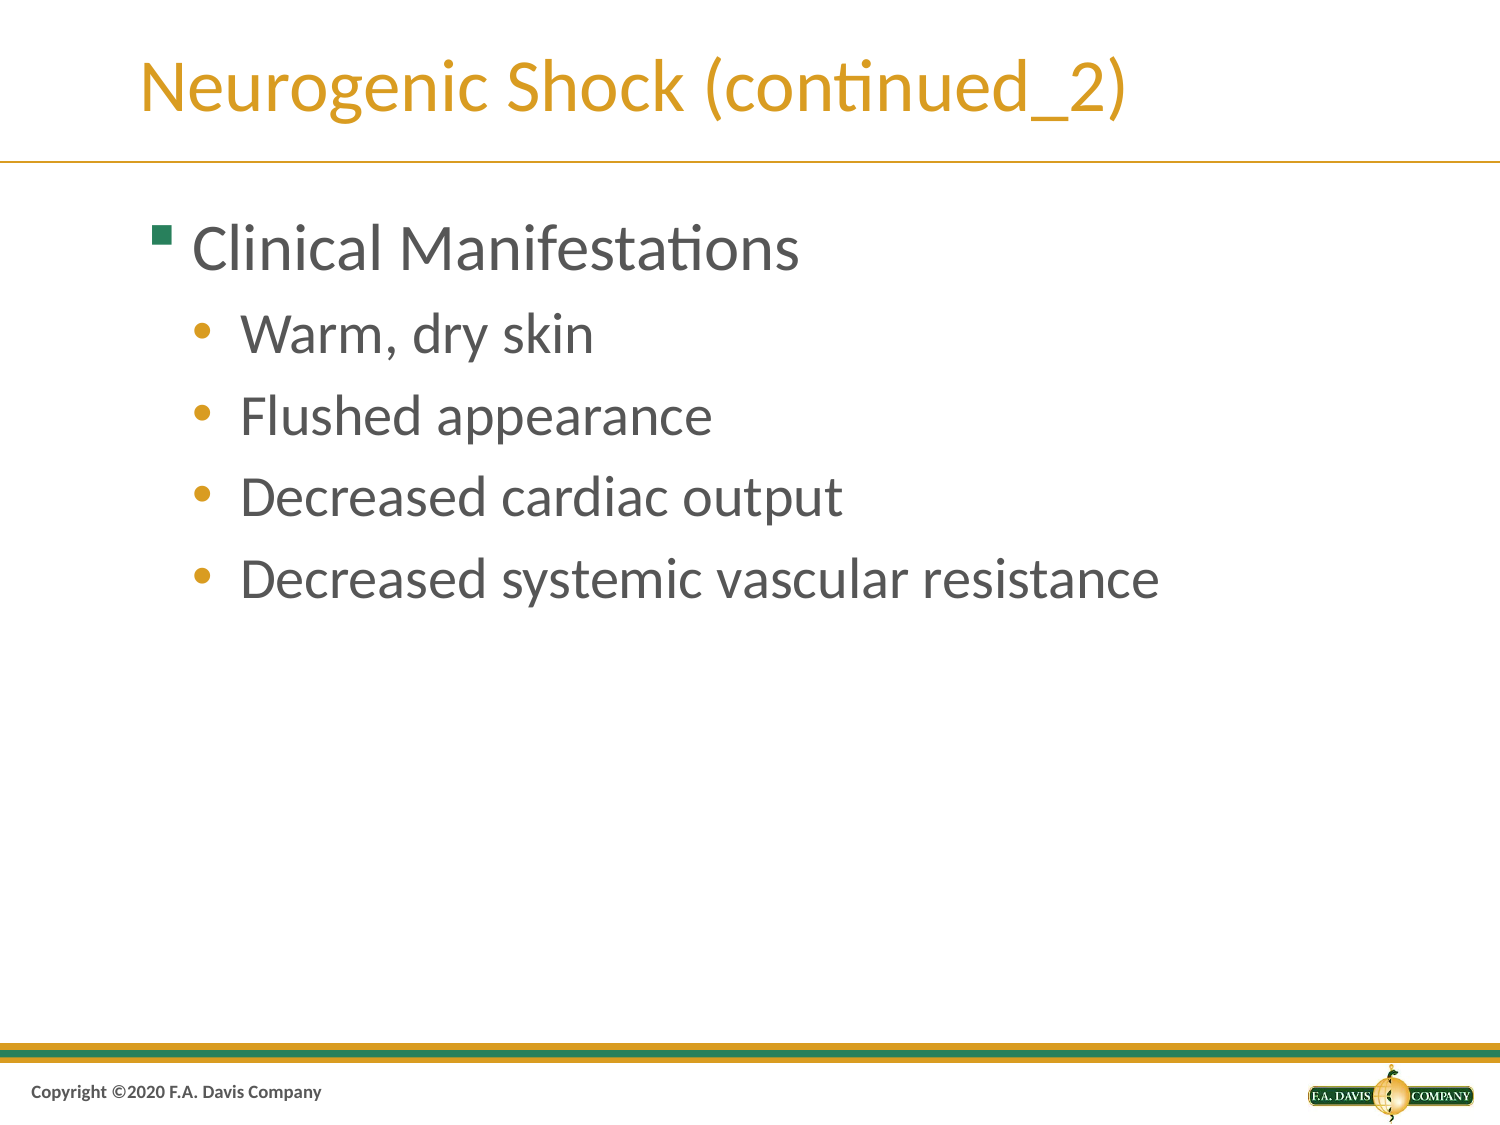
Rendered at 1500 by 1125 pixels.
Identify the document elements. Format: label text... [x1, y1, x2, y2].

list Clinical Manifestations Warm, dry skin Flushed appearance Decreased cardiac output Decreased systemic vascular resistance [75, 196, 1425, 864]
picture [1308, 1064, 1474, 1124]
picture [0, 1058, 1500, 1063]
picture [0, 1043, 1500, 1050]
title Neurogenic Shock (continued_2) [124, 38, 1475, 136]
